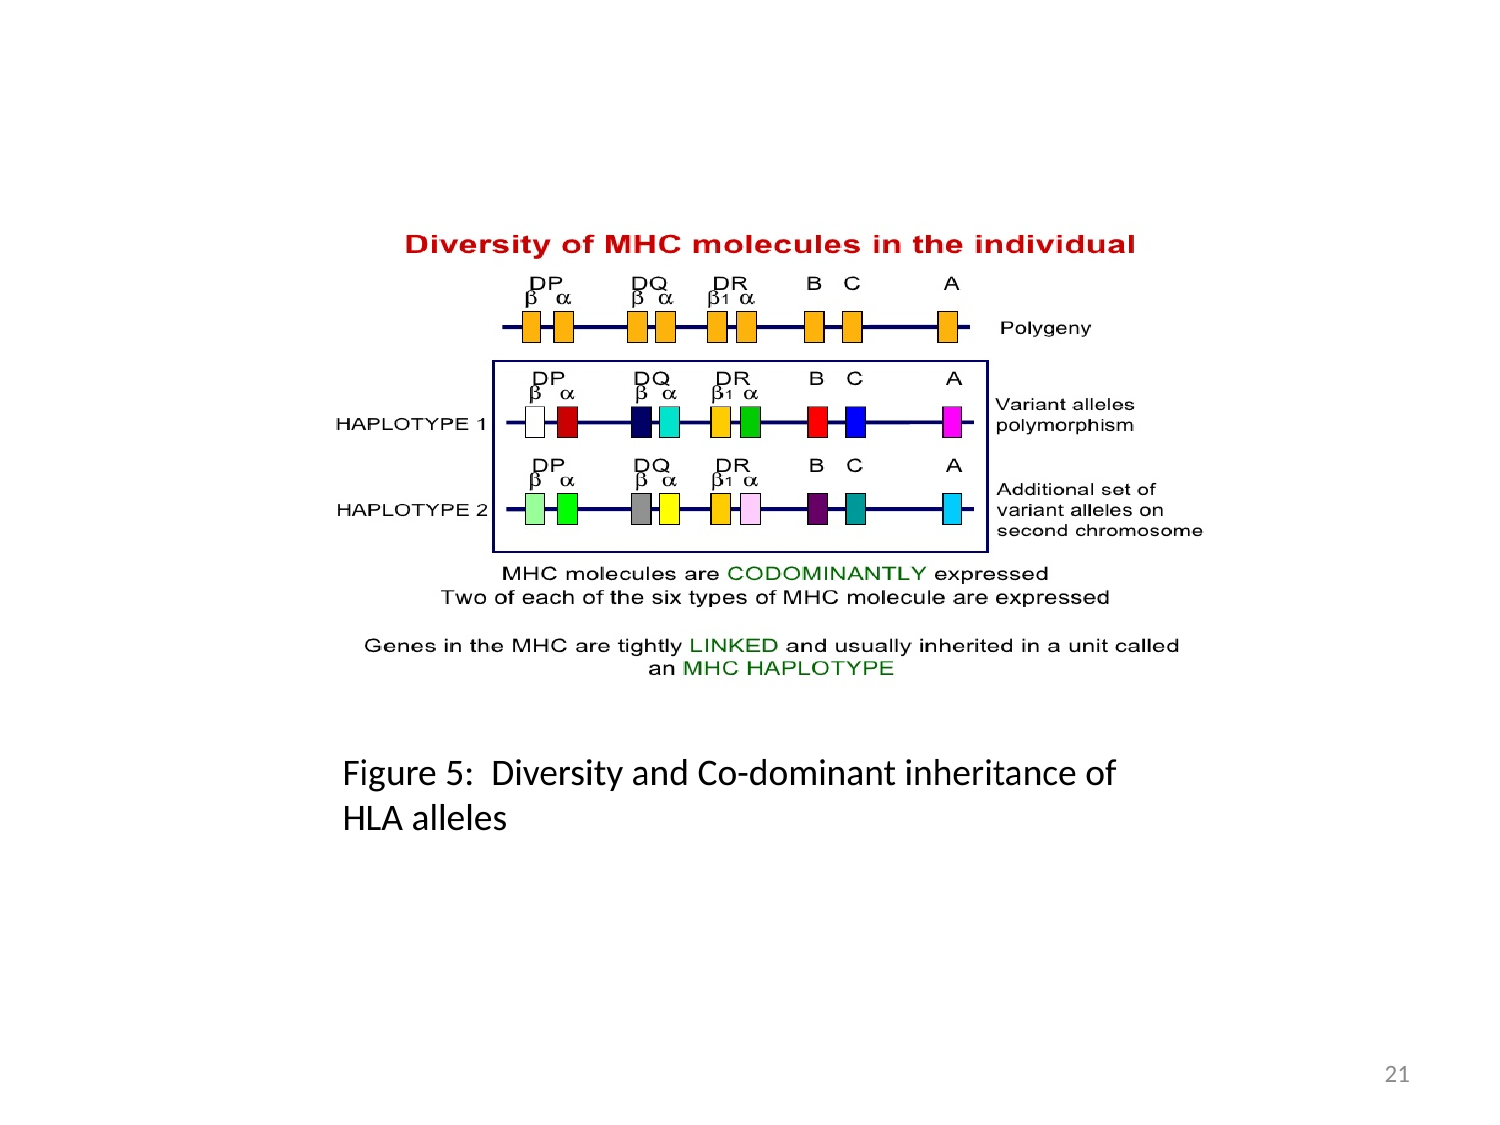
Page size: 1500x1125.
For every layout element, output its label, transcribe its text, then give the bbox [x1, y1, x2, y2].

picture [327, 208, 1220, 718]
slide_number 21 [1074, 1042, 1425, 1103]
text_box Figure 5: Diversity and Co-dominant inheritance of HLA alleles [327, 740, 1201, 846]
